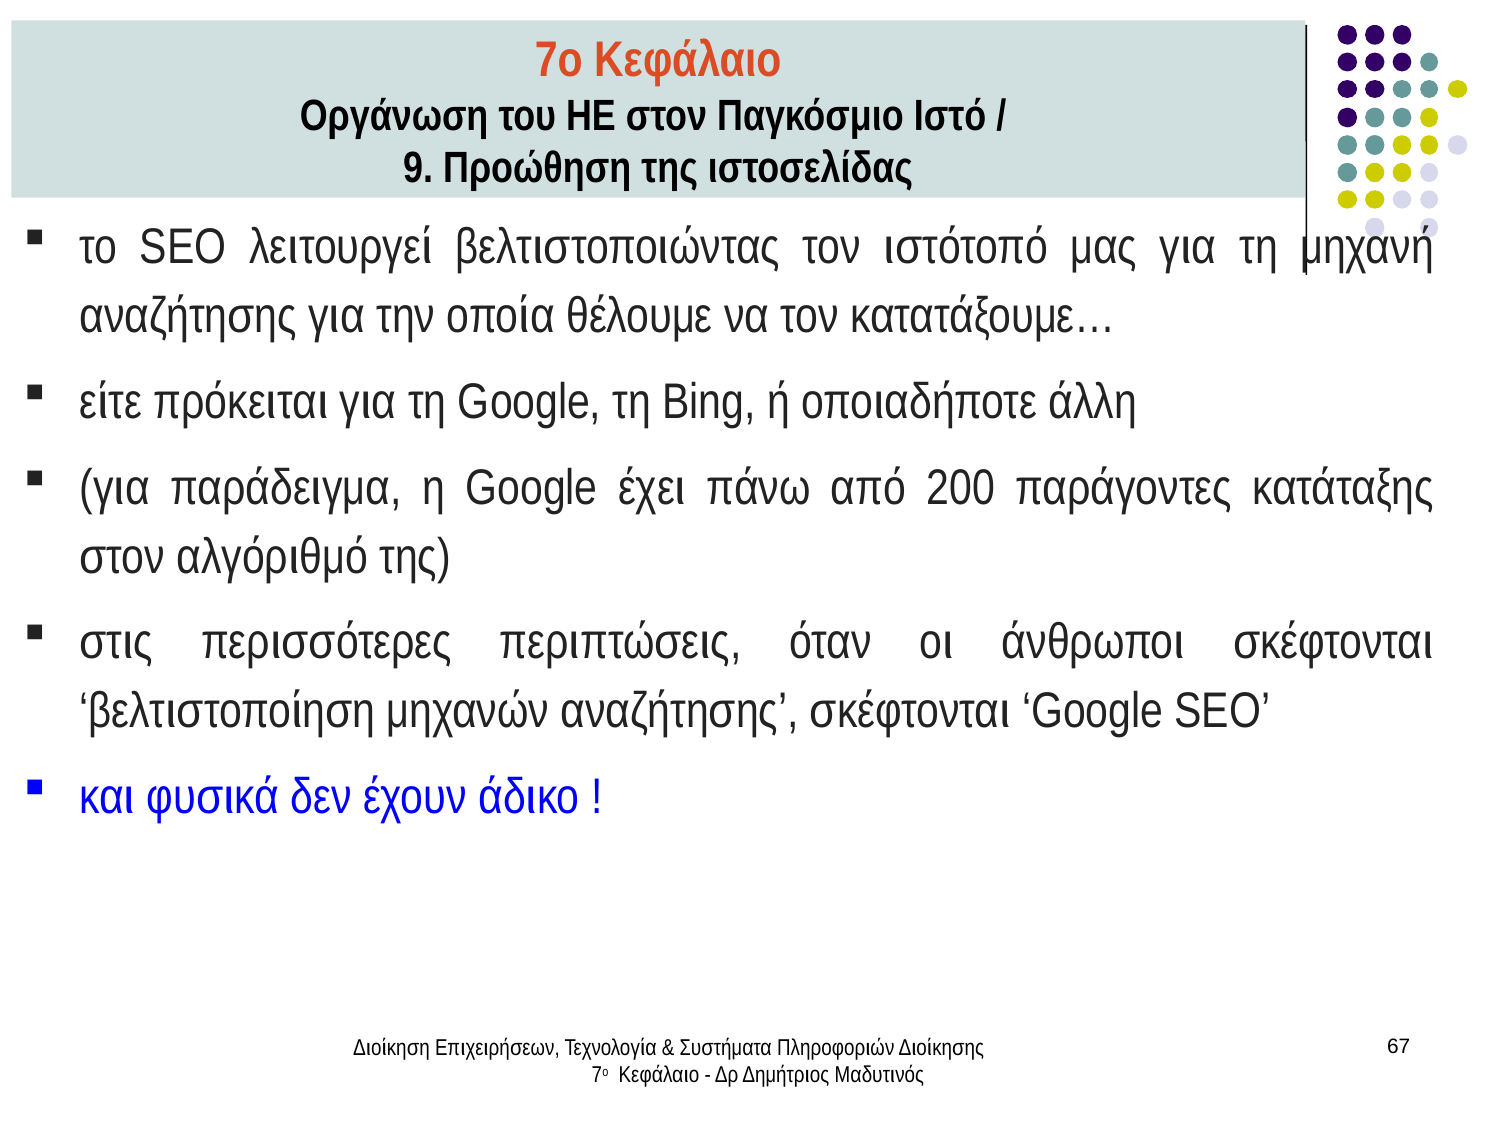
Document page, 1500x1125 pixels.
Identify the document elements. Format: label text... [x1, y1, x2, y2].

slide_number 67 [1123, 1025, 1425, 1100]
text_box 7ο Κεφάλαιο Οργάνωση του ΗΕ στον Παγκόσμιο Ιστό / 9. Προώθηση της ιστοσελίδας [11, 20, 1306, 198]
text_box το SEO λειτουργεί βελτιστοποιώντας τον ιστότοπό μας για τη μηχανή αναζήτησης για την οποία θέλουμε να τον κατατάξουμε… είτε πρόκειται για τη Google, τη Bing, ή οποιαδήποτε άλλη (για παράδειγμα, η Google έχει πάνω από 200 παράγοντες κατάταξης στον αλγόριθμό της) στις περισσότερες περιπτώσεις, όταν οι άνθρωποι σκέφτονται ‘βελτιστοποίηση μηχανών αναζήτησης’, σκέφτονται ‘Google SEO’ και φυσικά δεν έχουν άδικο ! [8, 197, 1450, 831]
footer Διοίκηση Επιχειρήσεων, Τεχνολογία & Συστήματα Πληροφοριών Διοίκησης 7ο Κεφάλαιο - Δρ Δημήτριος Μαδυτινός [336, 1025, 1123, 1100]
